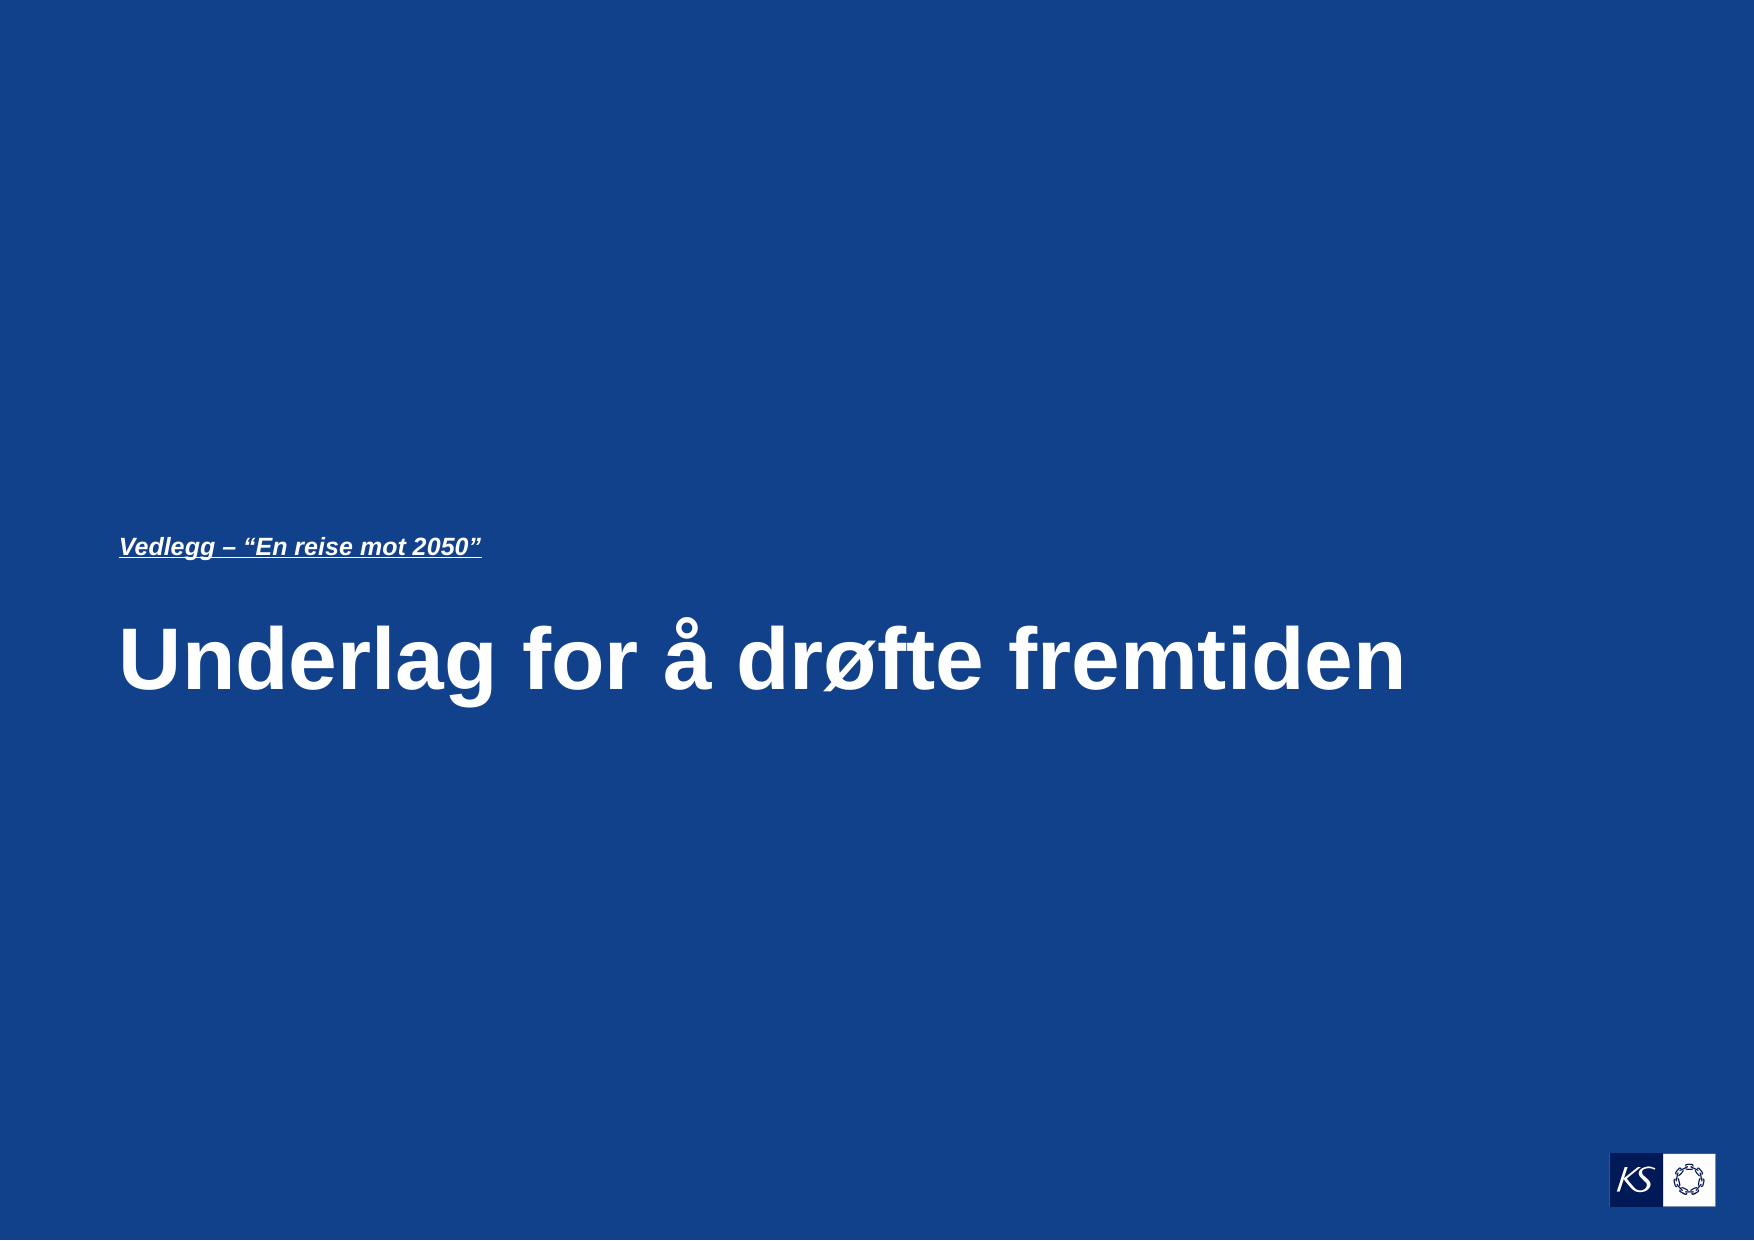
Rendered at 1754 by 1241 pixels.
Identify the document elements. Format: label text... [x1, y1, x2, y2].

text_box Vedlegg – “En reise mot 2050” [102, 515, 639, 576]
text_box Underlag for å drøfte fremtiden [102, 585, 1598, 724]
picture [1609, 1153, 1716, 1207]
